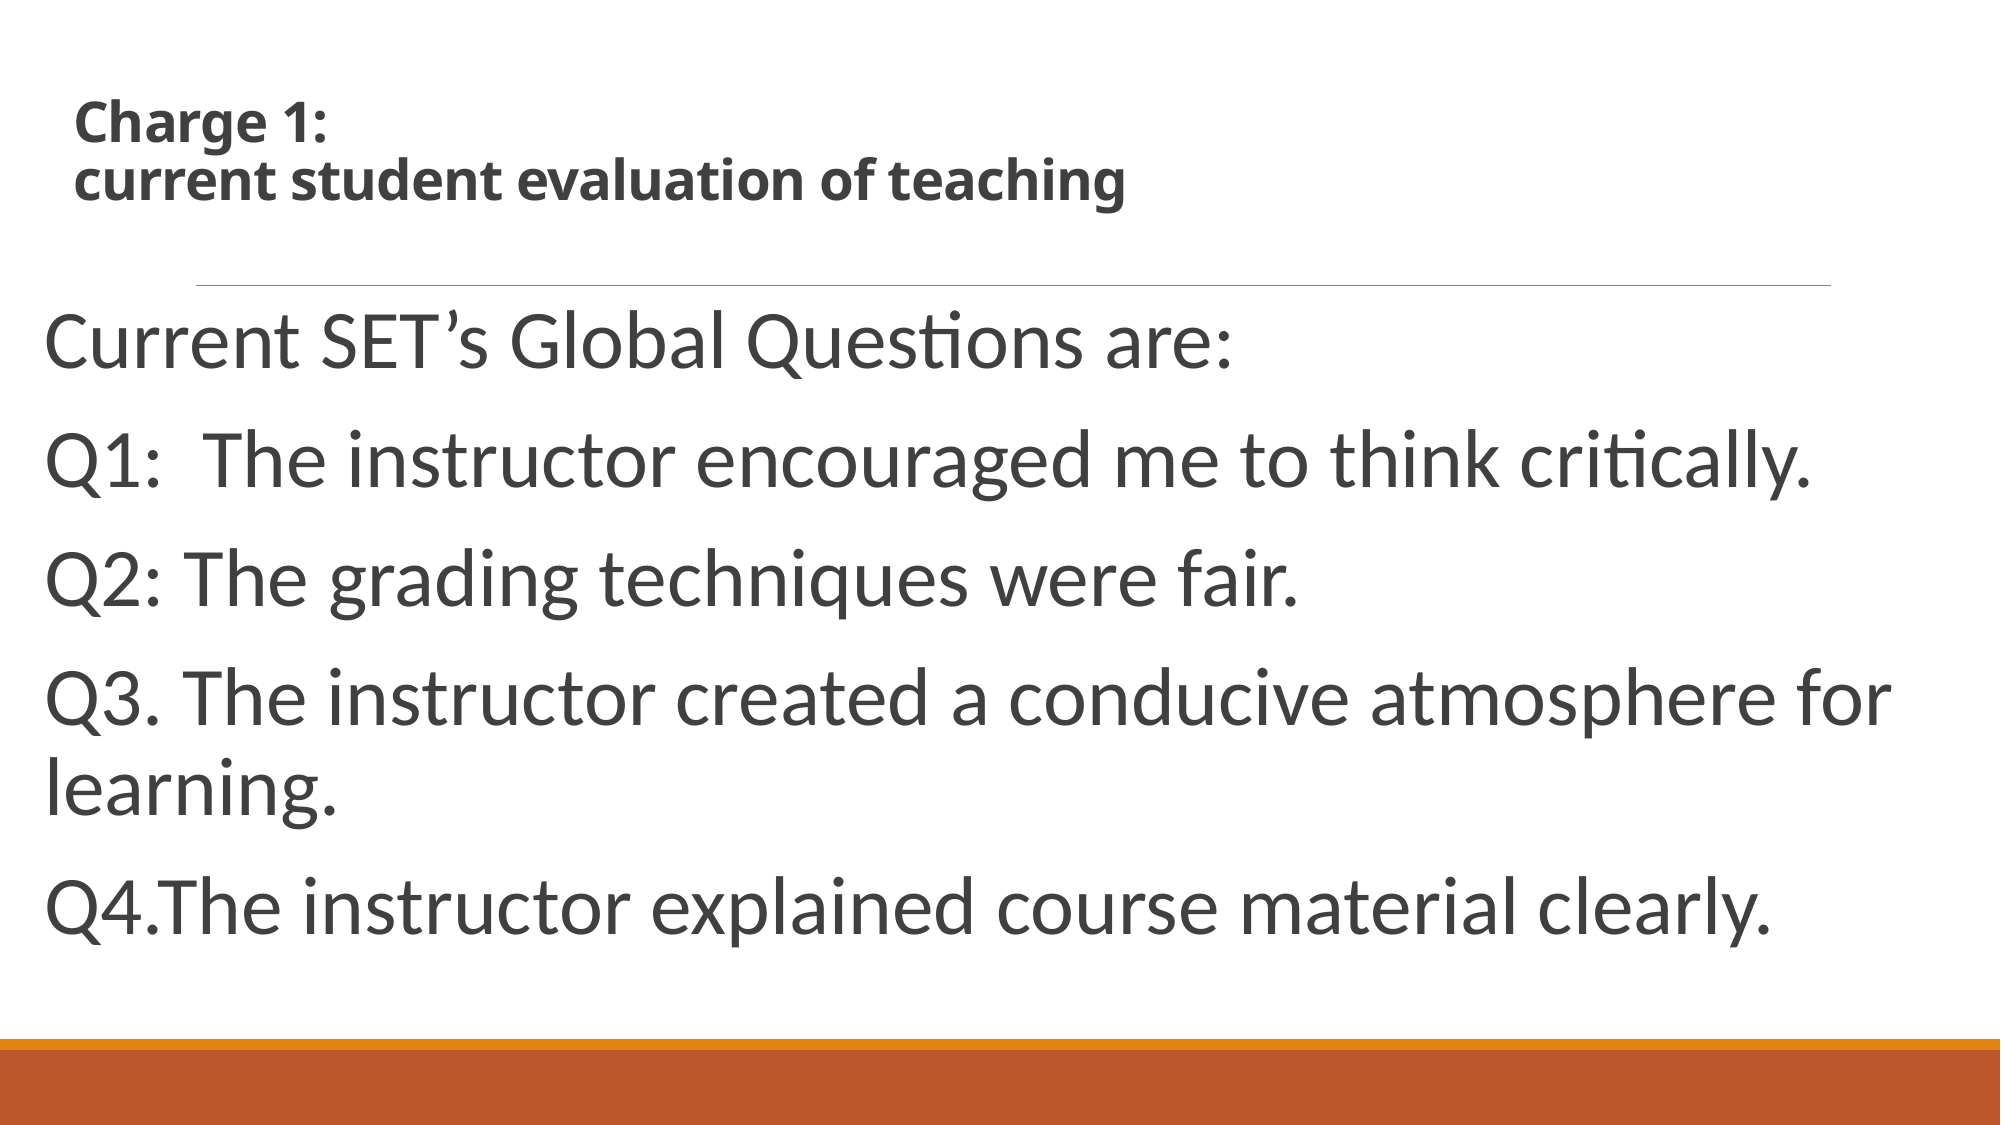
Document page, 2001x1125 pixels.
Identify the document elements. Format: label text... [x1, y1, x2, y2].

list Current SET’s Global Questions are: Q1: The instructor encouraged me to think critically. Q2: The grading techniques were fair. Q3. The instructor created a conducive atmosphere for learning. Q4.The instructor explained course material clearly. [44, 288, 1985, 1077]
title Charge 1: current student evaluation of teaching [58, 87, 1910, 219]
